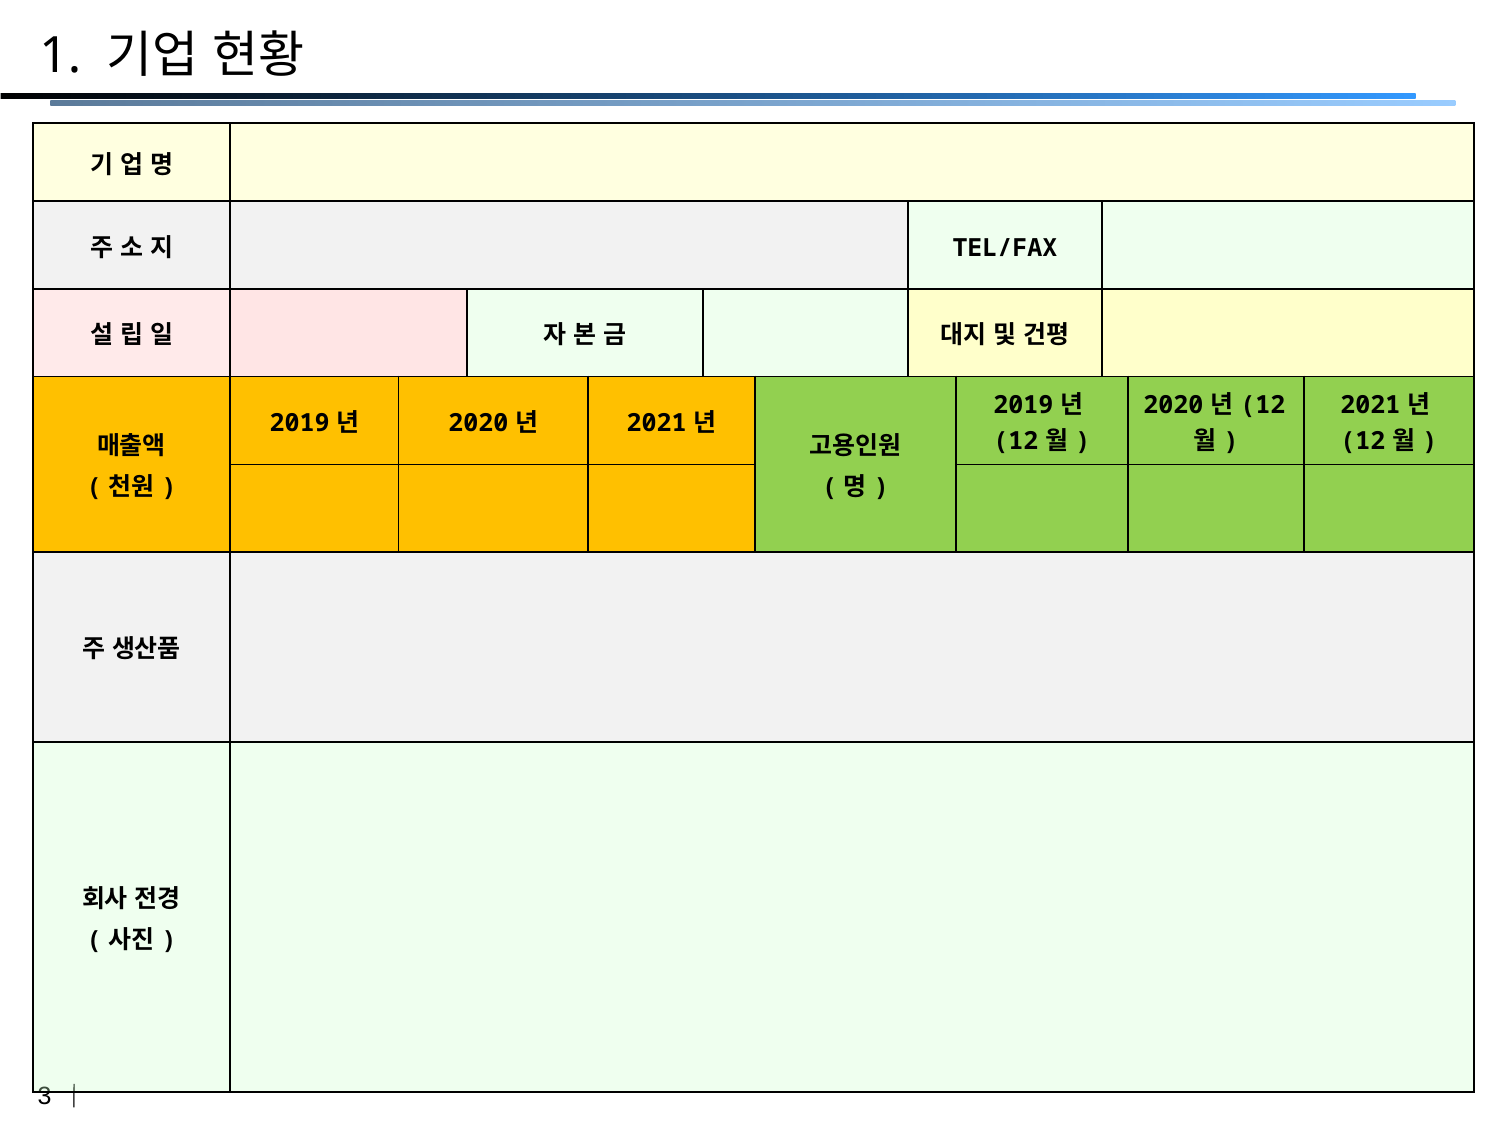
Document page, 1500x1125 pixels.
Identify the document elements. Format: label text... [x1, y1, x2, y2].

table_cell 대지 및 건평 [909, 290, 1101, 376]
table_cell 2020년 [399, 377, 587, 464]
table_cell [1103, 202, 1473, 288]
table_cell 주 생산품 [34, 553, 229, 741]
table_cell [1129, 465, 1303, 551]
table_header 기 업 명 [34, 124, 229, 200]
table_cell 2019년(12월) [957, 377, 1127, 464]
table_cell [231, 202, 907, 288]
table_cell [957, 465, 1127, 551]
text_box 1. 기업 현황 [24, 15, 1281, 112]
table_cell 2021년 [589, 377, 754, 464]
table_cell 자 본 금 [468, 290, 702, 376]
table_cell 2019년 [231, 377, 398, 464]
table_cell 2021년(12월) [1305, 377, 1473, 464]
table_cell [704, 290, 907, 376]
table_cell [399, 465, 587, 551]
table_cell [231, 743, 1473, 1091]
table_cell TEL/FAX [909, 202, 1101, 288]
table_cell 고용인원 (명) [756, 377, 955, 551]
table_cell [589, 465, 754, 551]
table_cell [231, 465, 398, 551]
table_cell [231, 290, 466, 376]
table_cell 매출액 (천원) [34, 377, 229, 551]
table_header [231, 124, 1473, 200]
table_cell 설 립 일 [34, 290, 229, 376]
table_cell 주 소 지 [34, 202, 229, 288]
table_cell [1103, 290, 1473, 376]
table_cell [231, 553, 1473, 741]
table_cell [1305, 465, 1473, 551]
table_cell 회사 전경 (사진) [34, 743, 229, 1091]
table_cell 2020년(12월) [1129, 377, 1303, 464]
